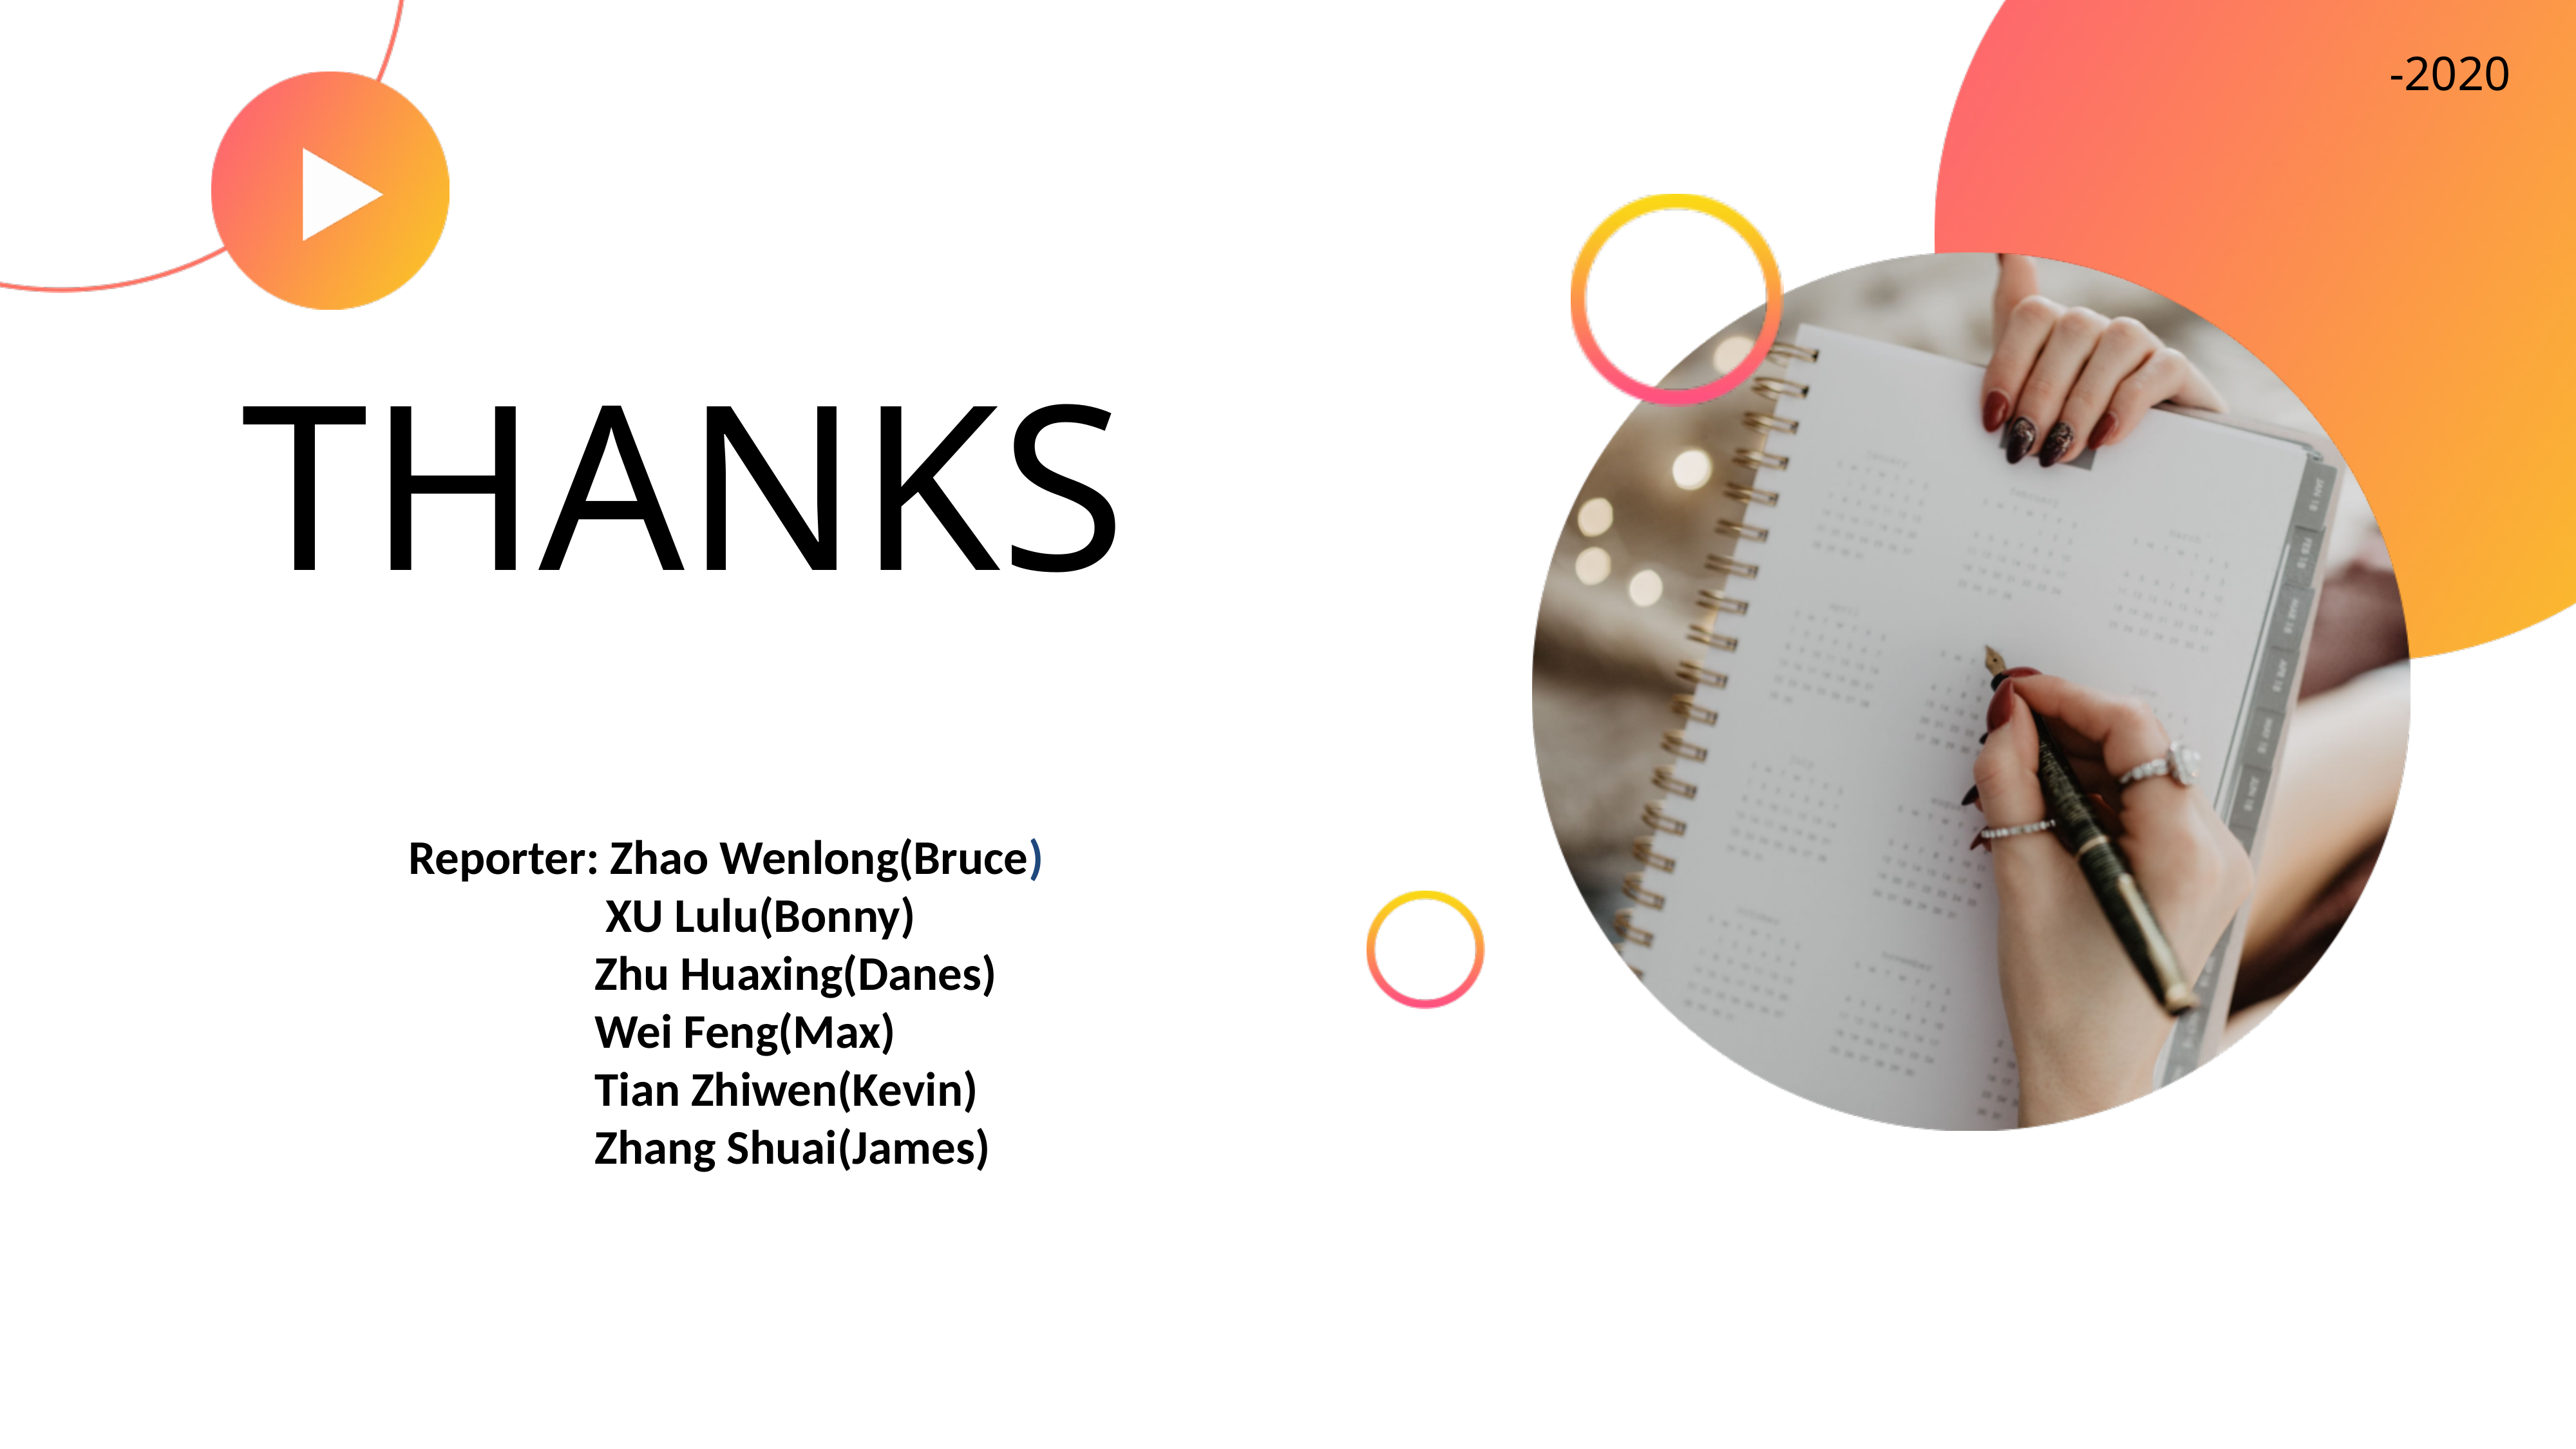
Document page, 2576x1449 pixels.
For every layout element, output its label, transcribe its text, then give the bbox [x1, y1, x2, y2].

title THANKS [241, 341, 1229, 891]
picture [0, 0, 450, 310]
text_box Reporter: Zhao Wenlong(Bruce) XU Lulu(Bonny) Zhu Huaxing(Danes) Wei Feng(Max) Tian Zhiwen(Kevin) Zhang Shuai(James) [399, 821, 1935, 1179]
picture [1532, 0, 2576, 1132]
picture [1366, 891, 1485, 1009]
